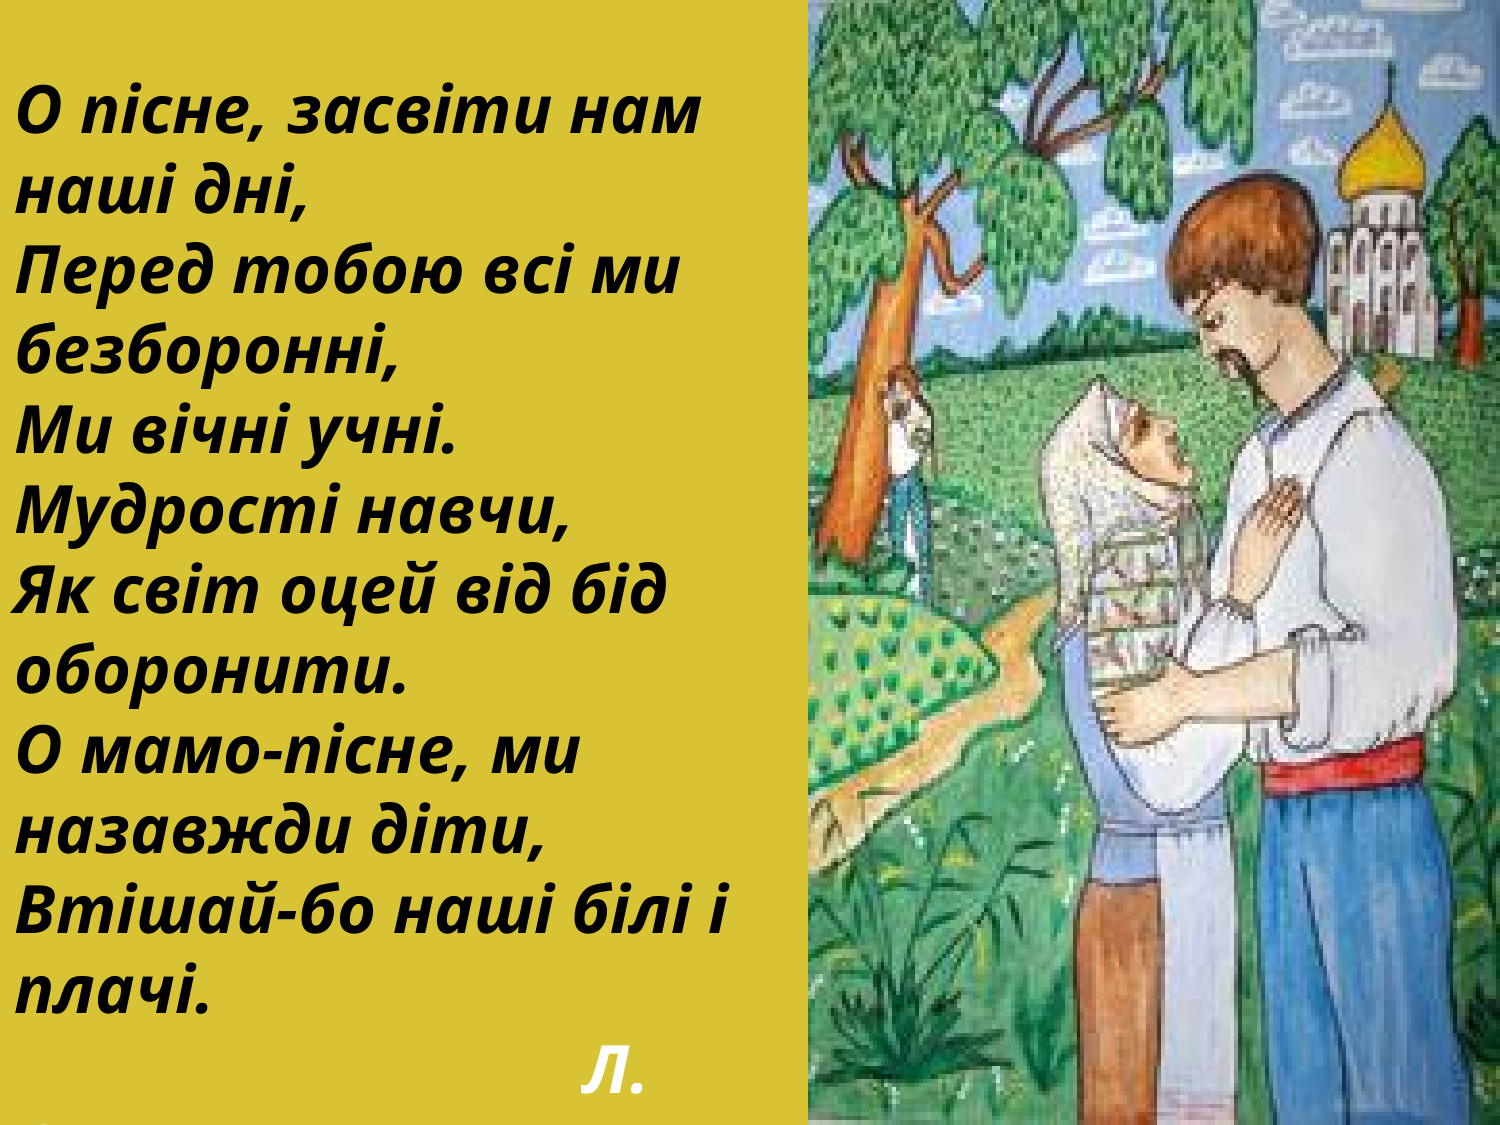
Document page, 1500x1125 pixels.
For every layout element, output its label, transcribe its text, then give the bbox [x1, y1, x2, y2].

text_box О пісне, засвіти нам наші дні, Перед тобою всі ми безборонні, Ми вічні учні. Мудрості навчи, Як світ оцей від бід оборонити. О мамо-пісне, ми назавжди діти, Втішай-бо наші білі і плачі. Л. Скирта [0, 59, 808, 1125]
picture [808, 0, 1500, 1125]
